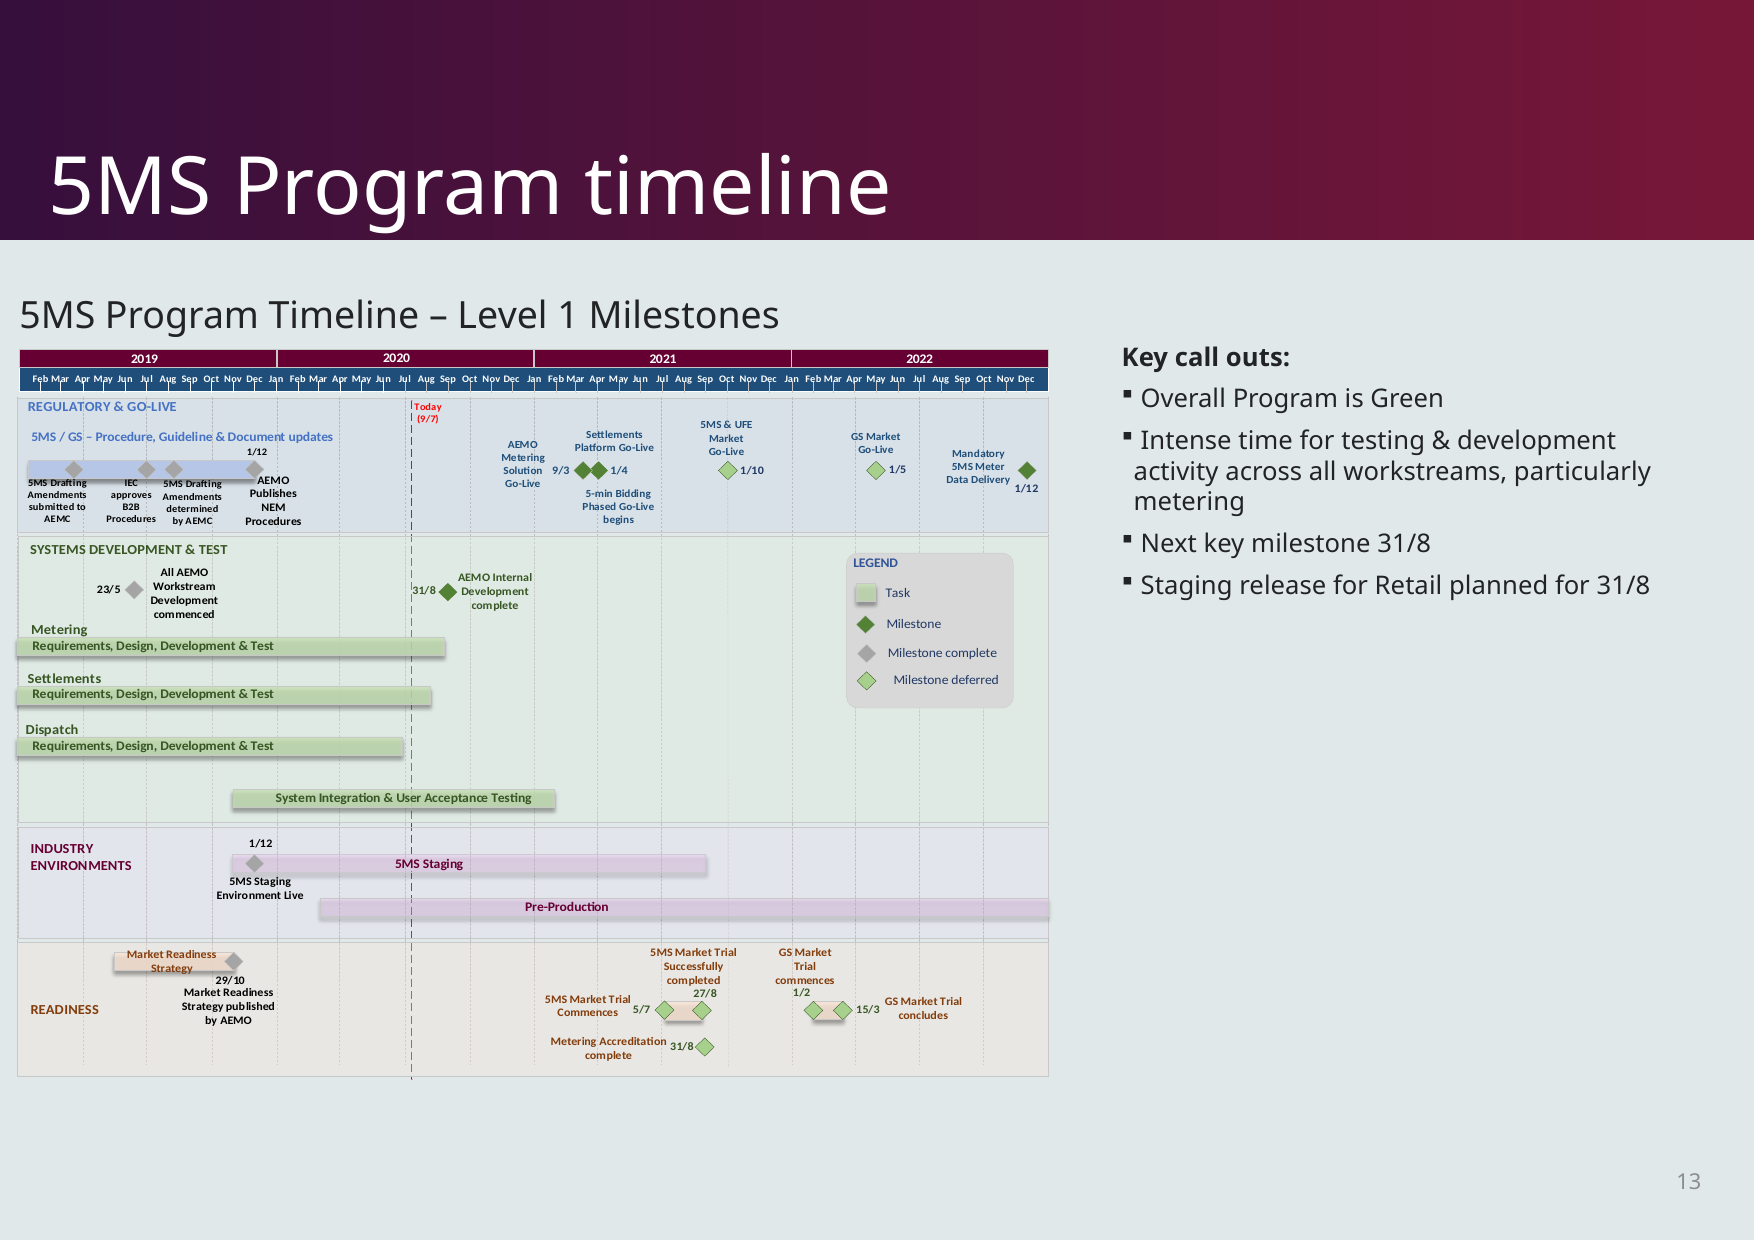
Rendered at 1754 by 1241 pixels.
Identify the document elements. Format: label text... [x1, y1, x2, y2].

picture [10, 345, 1054, 1080]
slide_number 13 [1633, 1149, 1717, 1216]
title 5MS Program timeline [33, 24, 1329, 240]
text_box 5MS Program Timeline – Level 1 Milestones [4, 283, 825, 344]
text_box Key call outs: Overall Program is Green Intense time for testing & development activity across all workstreams, particularly metering Next key milestone 31/8 Staging release for Retail planned for 31/8 [1106, 333, 1686, 721]
